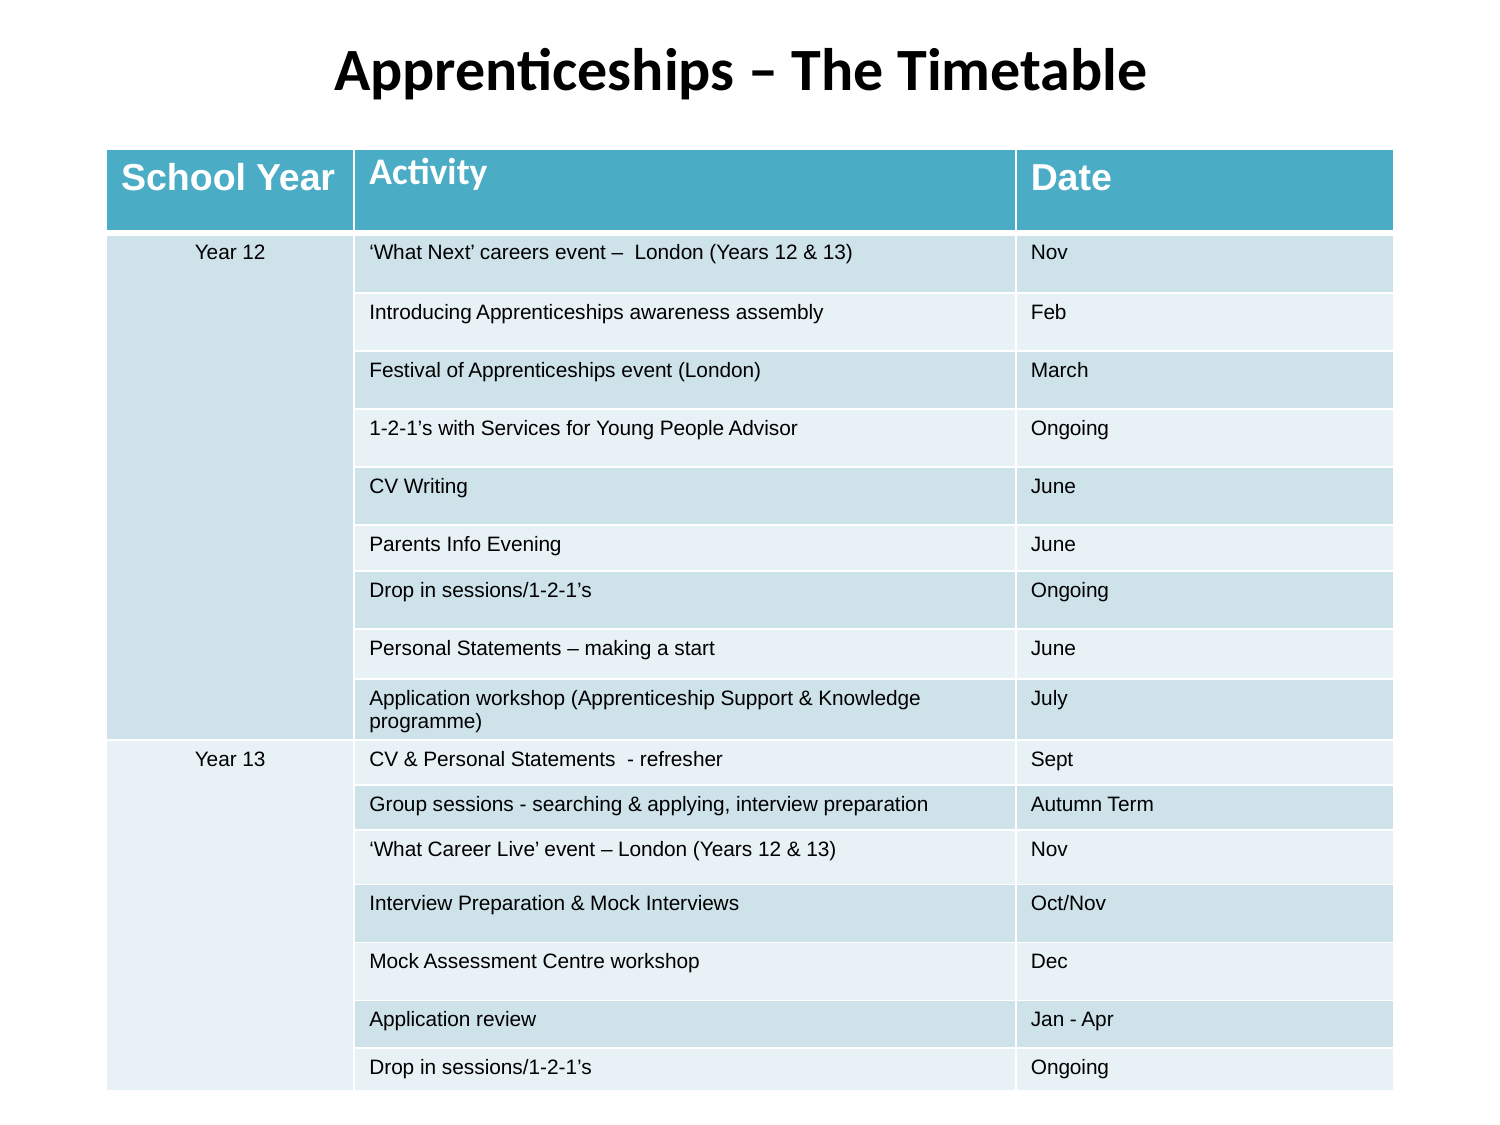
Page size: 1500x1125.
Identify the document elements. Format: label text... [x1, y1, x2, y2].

table_header School Year [107, 150, 353, 230]
table_cell 1-2-1’s with Services for Young People Advisor [355, 410, 1015, 466]
table_cell Application workshop (Apprenticeship Support & Knowledge programme) [355, 680, 1015, 739]
table_cell ‘What Next’ careers event – London (Years 12 & 13) [355, 236, 1015, 292]
table_cell Ongoing [1017, 572, 1393, 628]
table_cell Introducing Apprenticeships awareness assembly [355, 294, 1015, 350]
table_cell Ongoing [1017, 410, 1393, 466]
table_cell Parents Info Evening [355, 526, 1015, 570]
table_cell CV & Personal Statements - refresher [355, 741, 1015, 784]
title Apprenticeships – The Timetable [0, 32, 1264, 101]
table_cell Festival of Apprenticeships event (London) [355, 352, 1015, 408]
table_cell Interview Preparation & Mock Interviews [355, 885, 1015, 942]
table_cell Mock Assessment Centre workshop [355, 943, 1015, 1000]
table_cell ‘What Career Live’ event – London (Years 12 & 13) [355, 831, 1015, 884]
table_header Activity [355, 150, 1015, 230]
table_cell CV Writing [355, 468, 1015, 524]
table_header Date [1017, 150, 1393, 230]
table_cell Feb [1017, 294, 1393, 350]
table_cell Nov [1017, 236, 1393, 292]
table_cell Jan - Apr [1017, 1001, 1393, 1047]
table_cell Drop in sessions/1-2-1’s [355, 572, 1015, 628]
table_cell Drop in sessions/1-2-1’s [355, 1049, 1015, 1090]
table_cell Application review [355, 1001, 1015, 1047]
table_cell June [1017, 630, 1393, 678]
table_cell Ongoing [1017, 1049, 1393, 1090]
table_cell July [1017, 680, 1393, 739]
table_cell Year 13 [107, 741, 353, 1090]
table_cell Group sessions - searching & applying, interview preparation [355, 786, 1015, 829]
table_cell June [1017, 468, 1393, 524]
table_cell Autumn Term [1017, 786, 1393, 829]
table_cell March [1017, 352, 1393, 408]
table_cell Dec [1017, 943, 1393, 1000]
table_cell Personal Statements – making a start [355, 630, 1015, 678]
table_cell June [1017, 526, 1393, 570]
table_cell Sept [1017, 741, 1393, 784]
table_cell Oct/Nov [1017, 885, 1393, 942]
table_cell Nov [1017, 831, 1393, 884]
table_cell Year 12 [107, 236, 353, 739]
